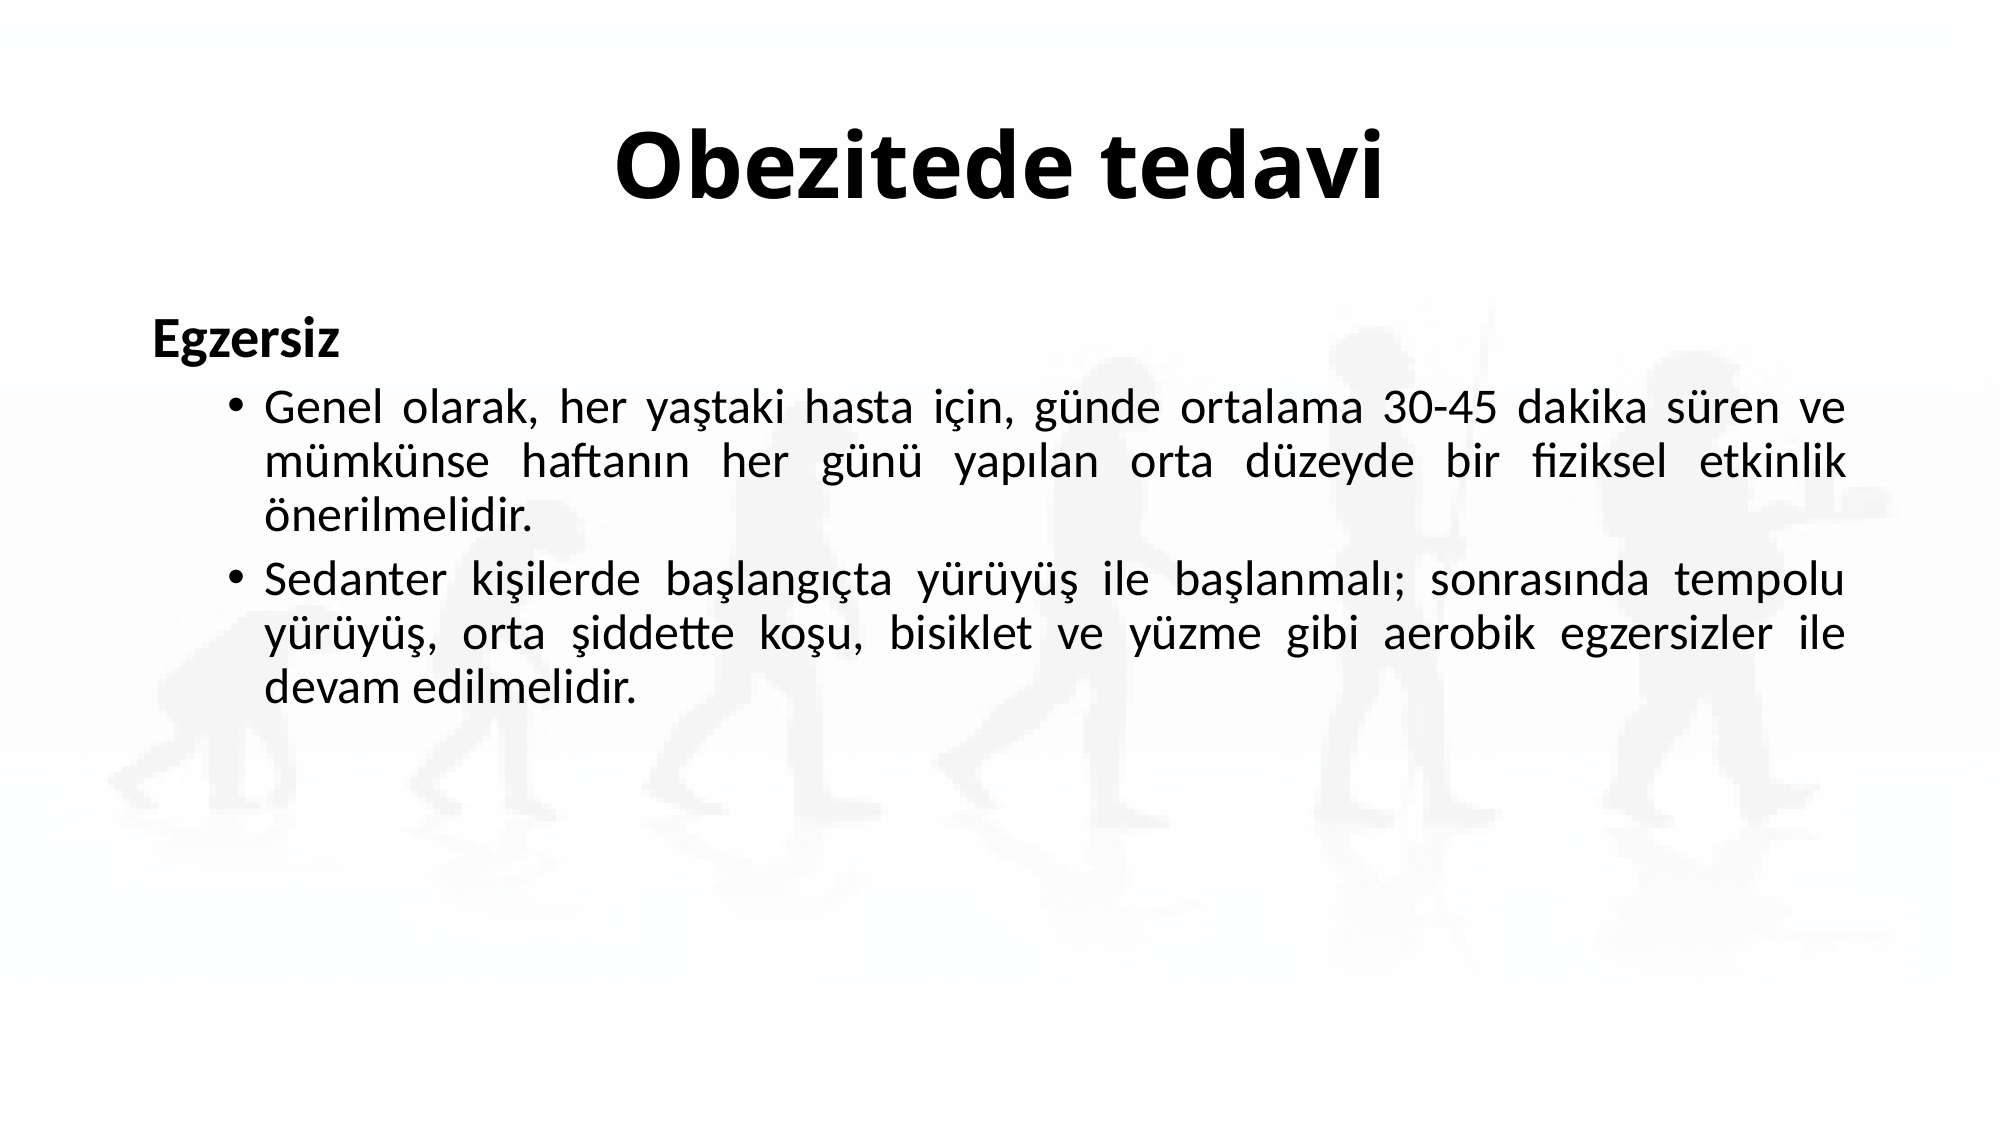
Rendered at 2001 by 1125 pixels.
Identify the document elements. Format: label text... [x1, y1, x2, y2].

title Obezitede tedavi [137, 59, 1863, 278]
list Egzersiz Genel olarak, her yaştaki hasta için, günde ortalama 30-45 dakika süren ve mümkünse haftanın her günü yapılan orta düzeyde bir fiziksel etkinlik önerilmelidir. Sedanter kişilerde başlangıçta yürüyüş ile başlanmalı; sonrasında tempolu yürüyüş, orta şiddette koşu, bisiklet ve yüzme gibi aerobik egzersizler ile devam edilmelidir. [137, 299, 1863, 1014]
